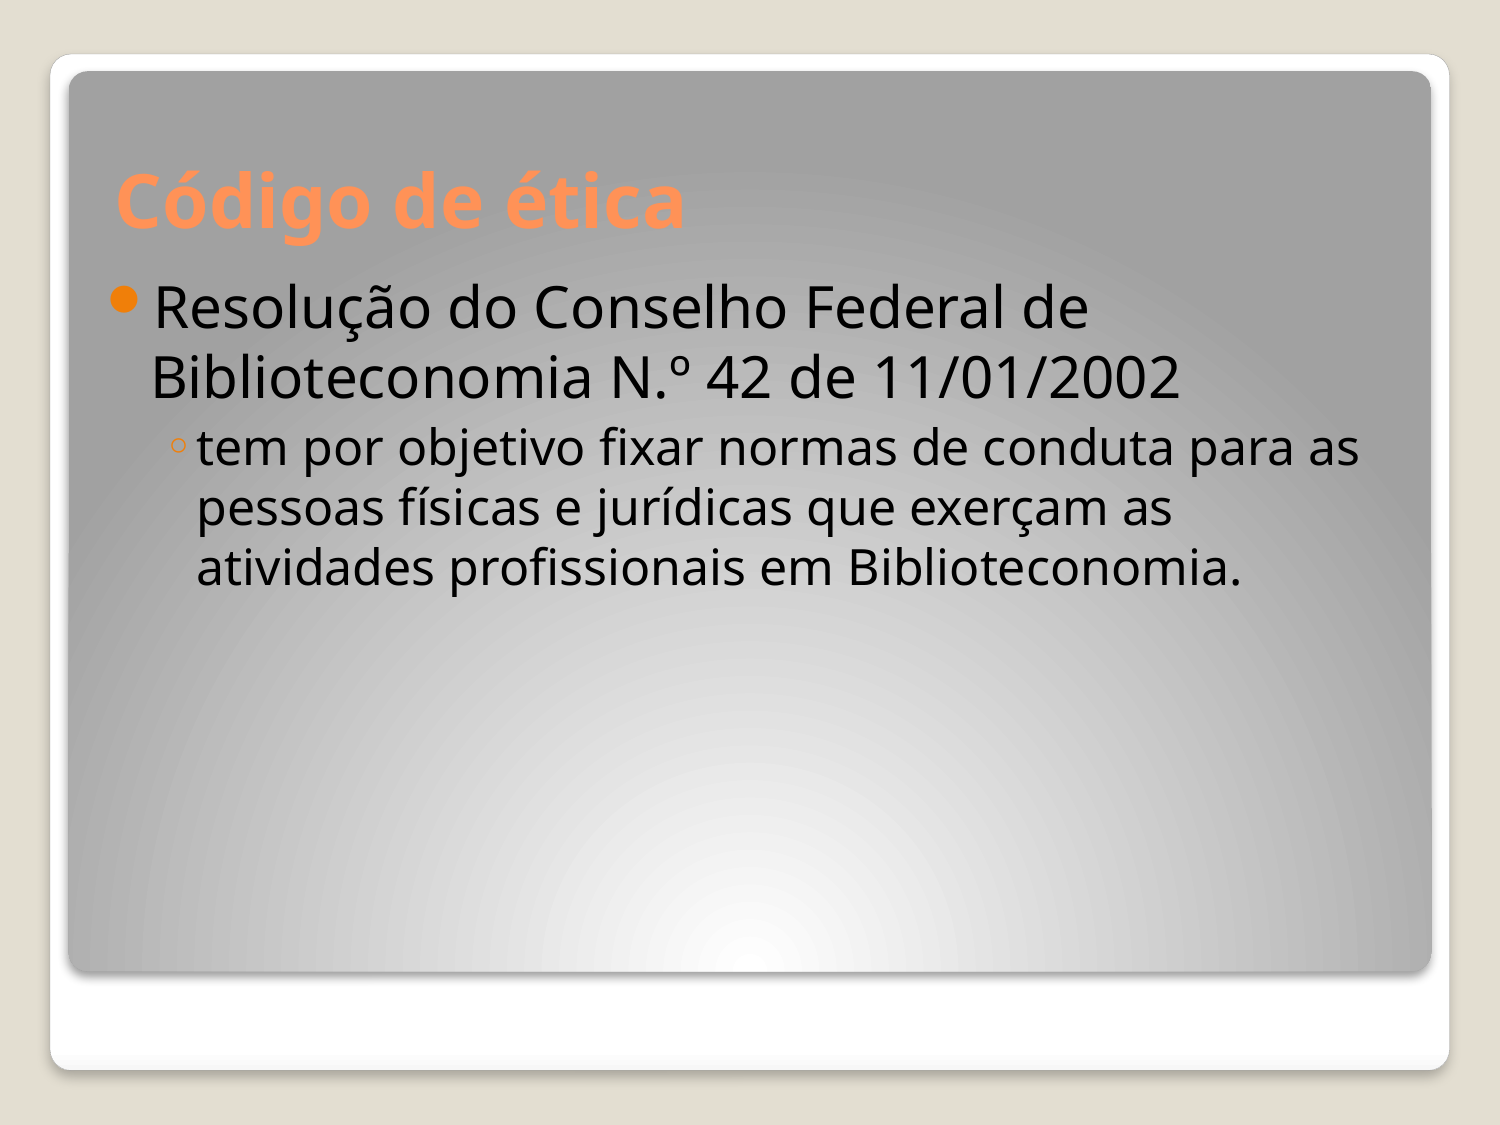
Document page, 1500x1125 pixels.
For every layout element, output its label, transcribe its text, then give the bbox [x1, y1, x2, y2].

title Código de ética [100, 78, 1443, 251]
list Resolução do Conselho Federal de Biblioteconomia N.º 42 de 11/01/2002 tem por objetivo fixar normas de conduta para as pessoas físicas e jurídicas que exerçam as atividades profissionais em Biblioteconomia. [76, 255, 1420, 943]
